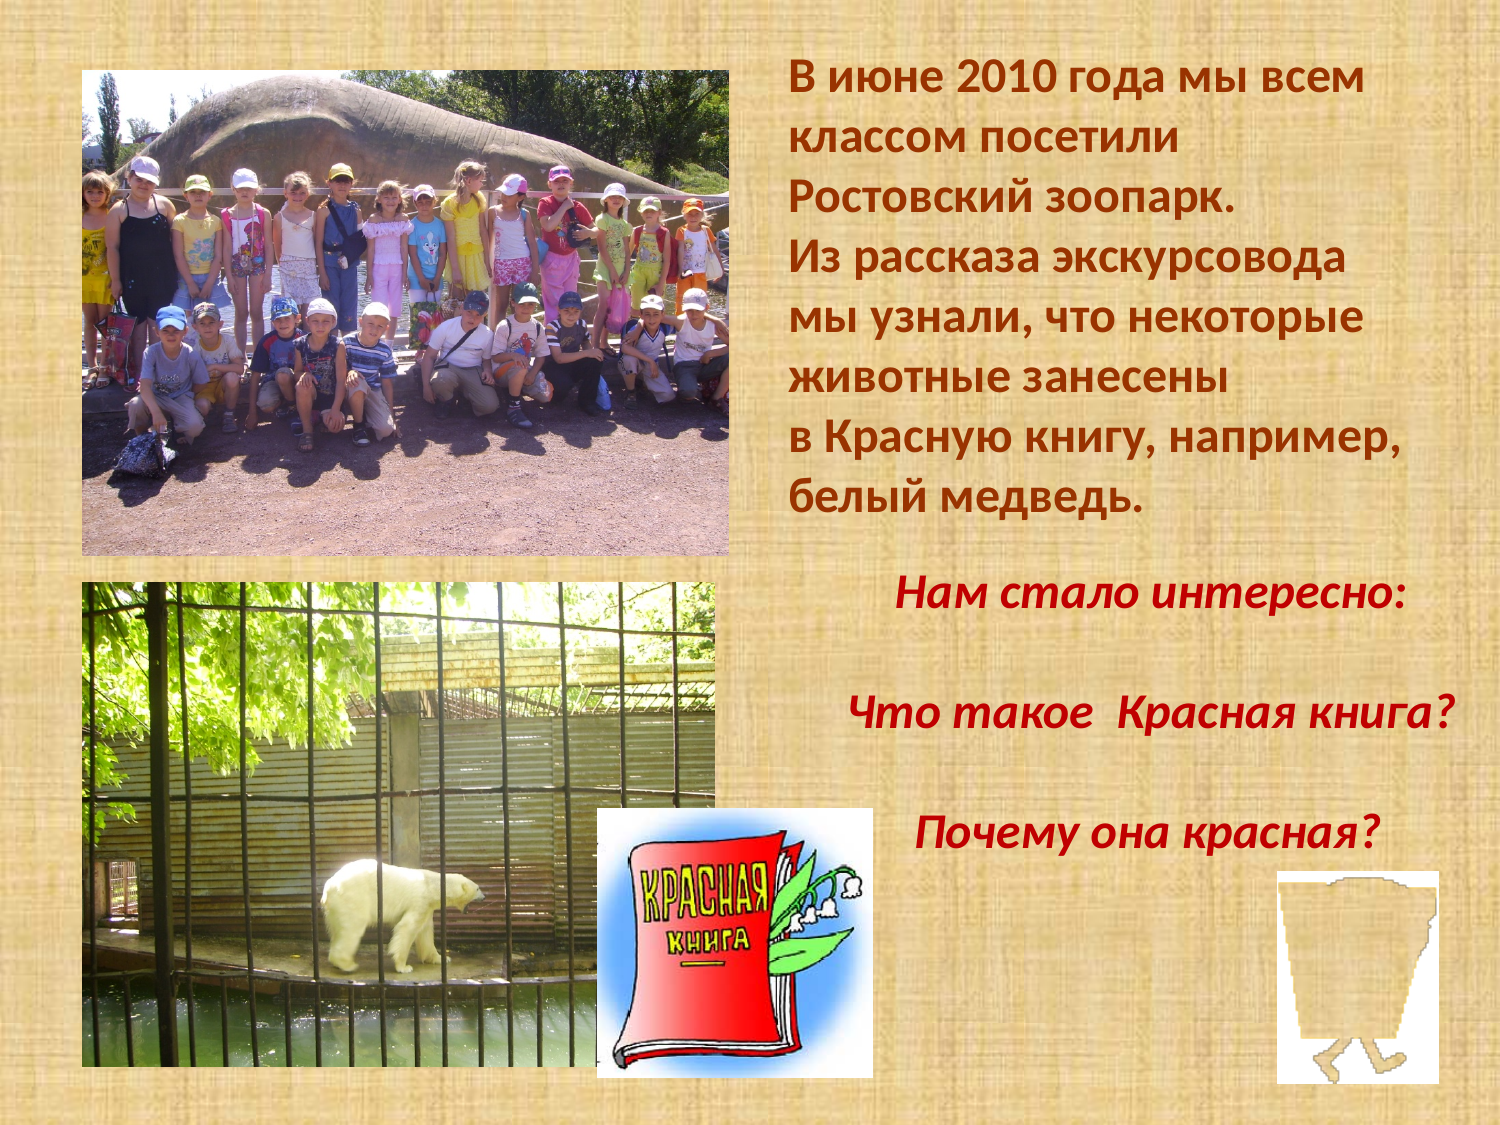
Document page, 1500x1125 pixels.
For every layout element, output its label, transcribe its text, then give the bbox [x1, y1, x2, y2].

text_box Нам стало интересно: Что такое Красная книга? Почему она красная? [752, 550, 1472, 971]
picture [0, 0, 1500, 1125]
text_box В июне 2010 года мы всем классом посетили Ростовский зоопарк. Из рассказа экскурсовода мы узнали, что некоторые животные занесены в Красную книгу, например, белый медведь. [773, 35, 1442, 550]
